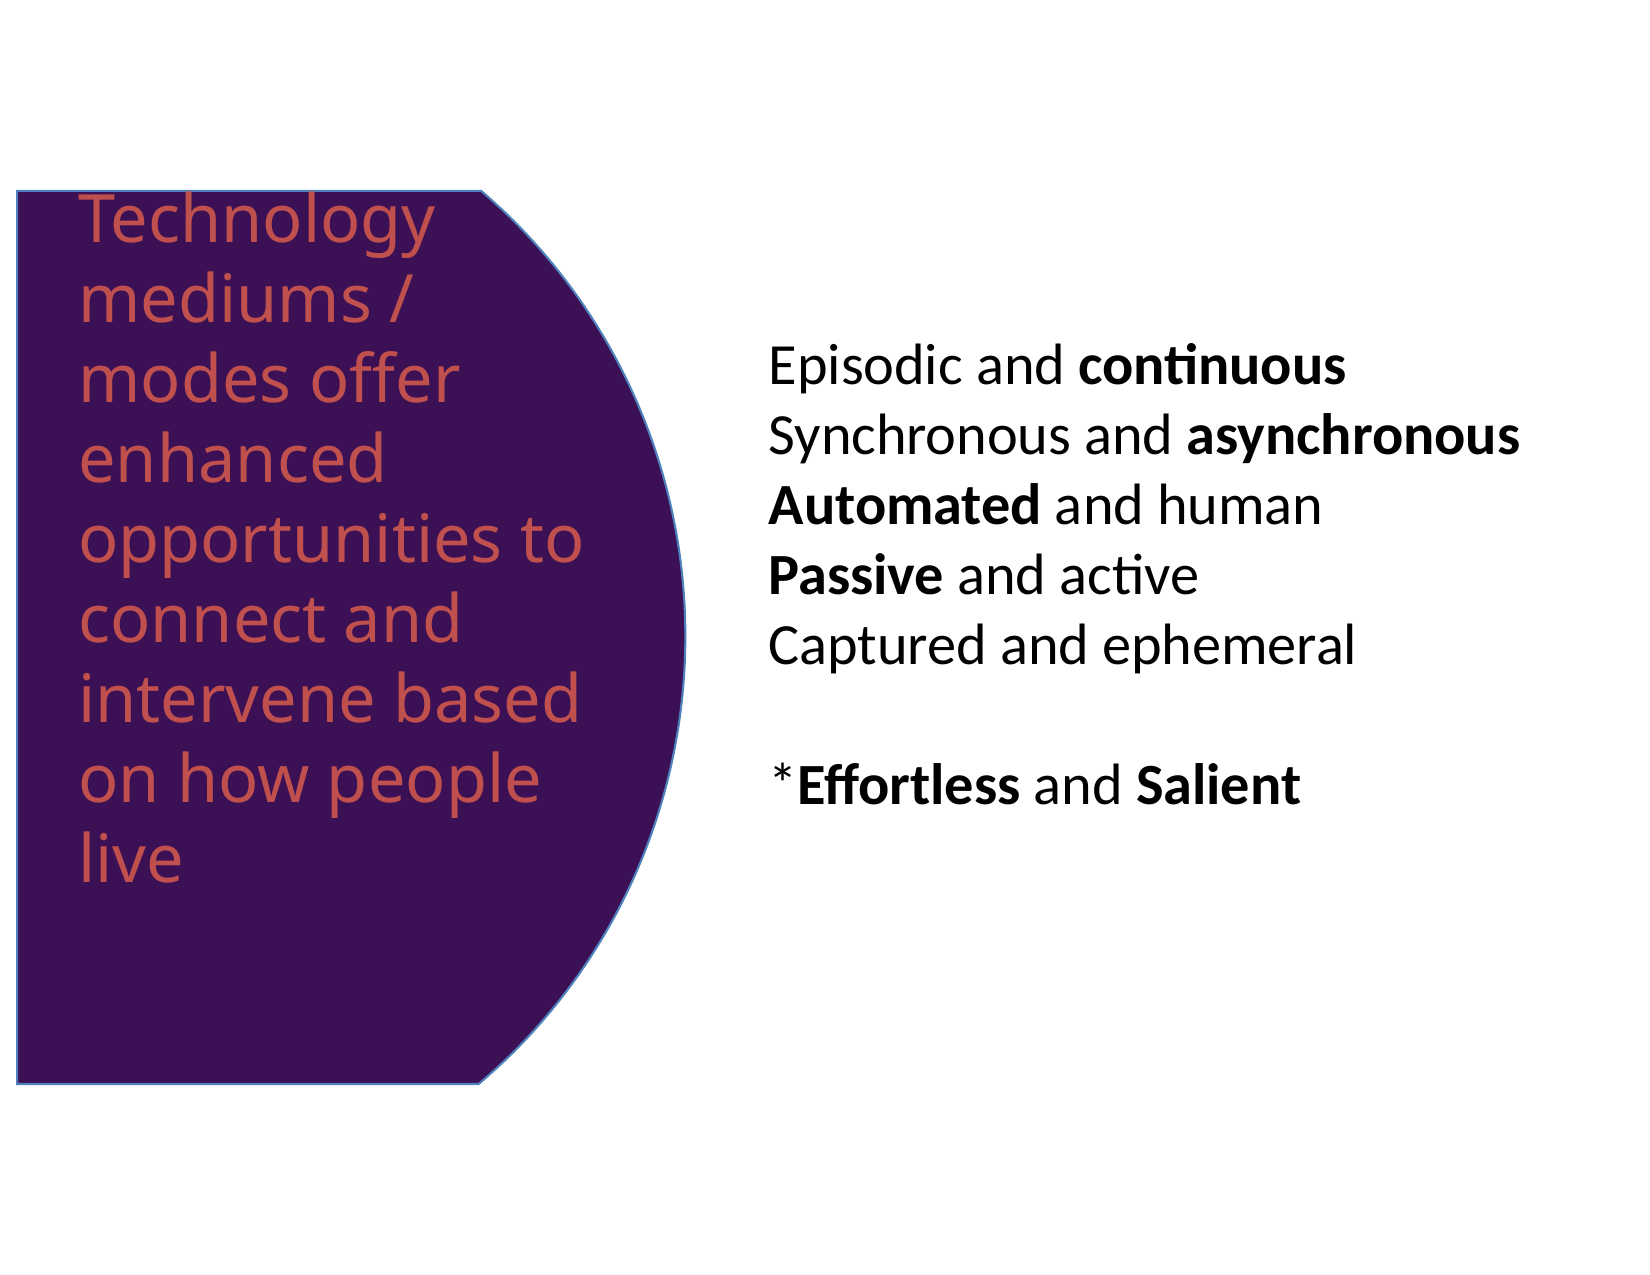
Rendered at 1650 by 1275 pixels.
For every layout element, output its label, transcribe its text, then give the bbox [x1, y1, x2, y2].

title Technology mediums / modes offer enhanced opportunities to connect and intervene based on how people live [72, 525, 631, 902]
text_box Episodic and continuous Synchronous and asynchronous Automated and human Passive and active Captured and ephemeral *Effortless and Salient [762, 249, 1531, 854]
text_box [17, 190, 686, 1085]
